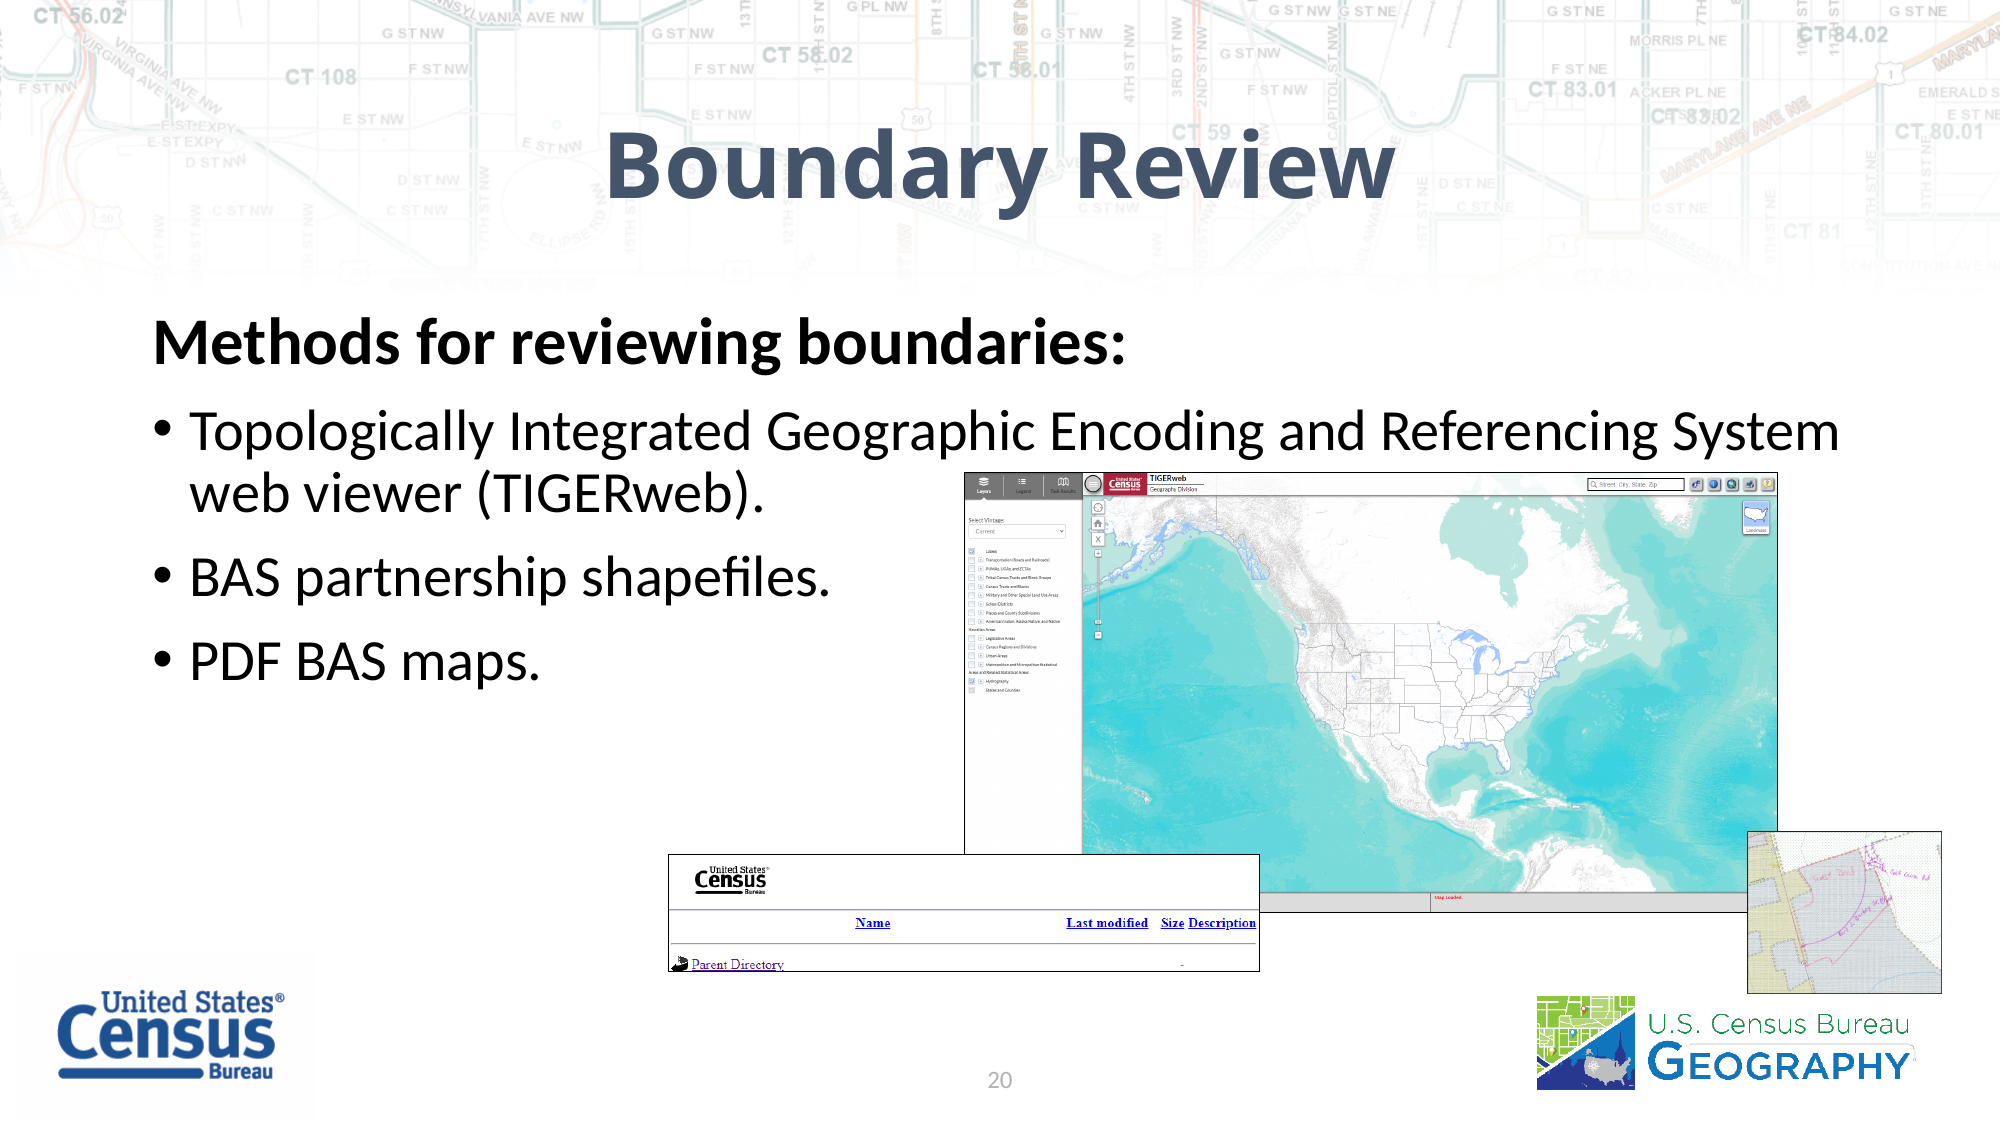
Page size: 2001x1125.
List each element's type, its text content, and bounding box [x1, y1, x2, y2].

title Boundary Review [137, 59, 1863, 278]
picture [668, 472, 1942, 1094]
picture [18, 950, 316, 1120]
slide_number 20 [957, 1060, 1043, 1098]
list Methods for reviewing boundaries: Topologically Integrated Geographic Encoding and Referencing System web viewer (TIGERweb). BAS partnership shapefiles. PDF BAS maps. [137, 299, 1863, 972]
